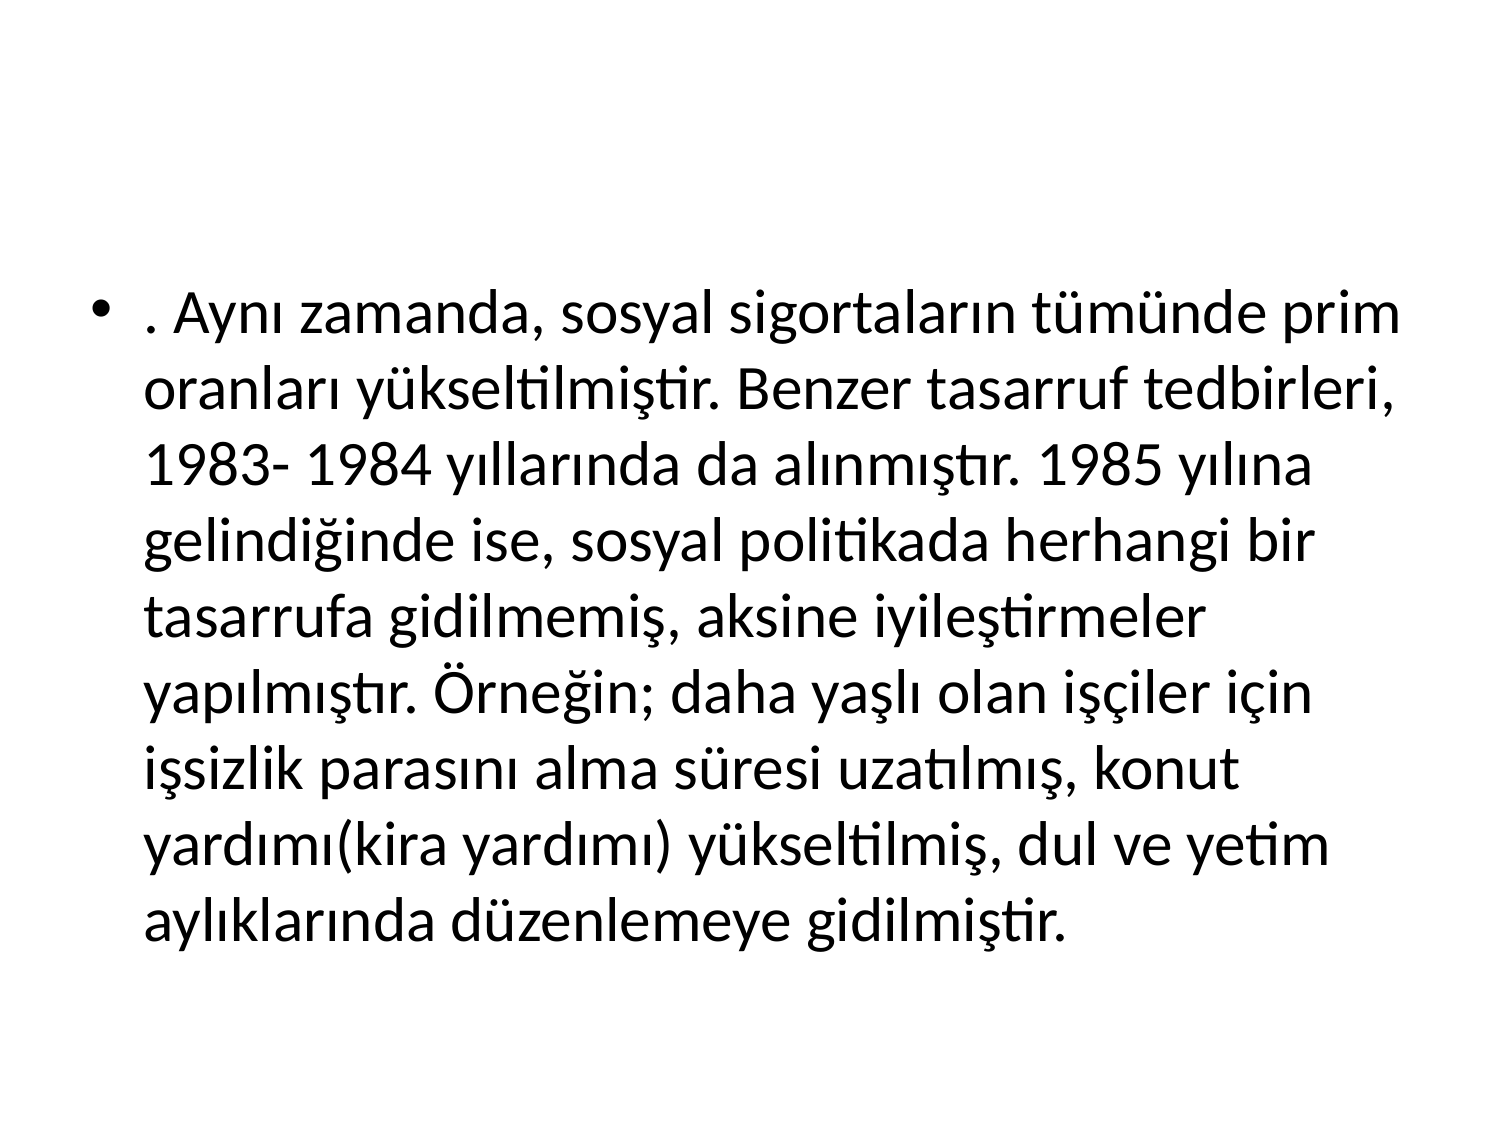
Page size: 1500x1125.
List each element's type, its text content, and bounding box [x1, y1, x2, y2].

list . Aynı zamanda, sosyal sigortaların tümünde prim oranları yükseltilmiştir. Benzer tasarruf tedbirleri, 1983- 1984 yıllarında da alınmıştır. 1985 yılına gelindiğinde ise, sosyal politikada herhangi bir tasarrufa gidilmemiş, aksine iyileştirmeler yapılmıştır. Örneğin; daha yaşlı olan işçiler için işsizlik parasını alma süresi uzatılmış, konut yardımı(kira yardımı) yükseltilmiş, dul ve yetim aylıklarında düzenlemeye gidilmiştir. [75, 262, 1425, 1005]
